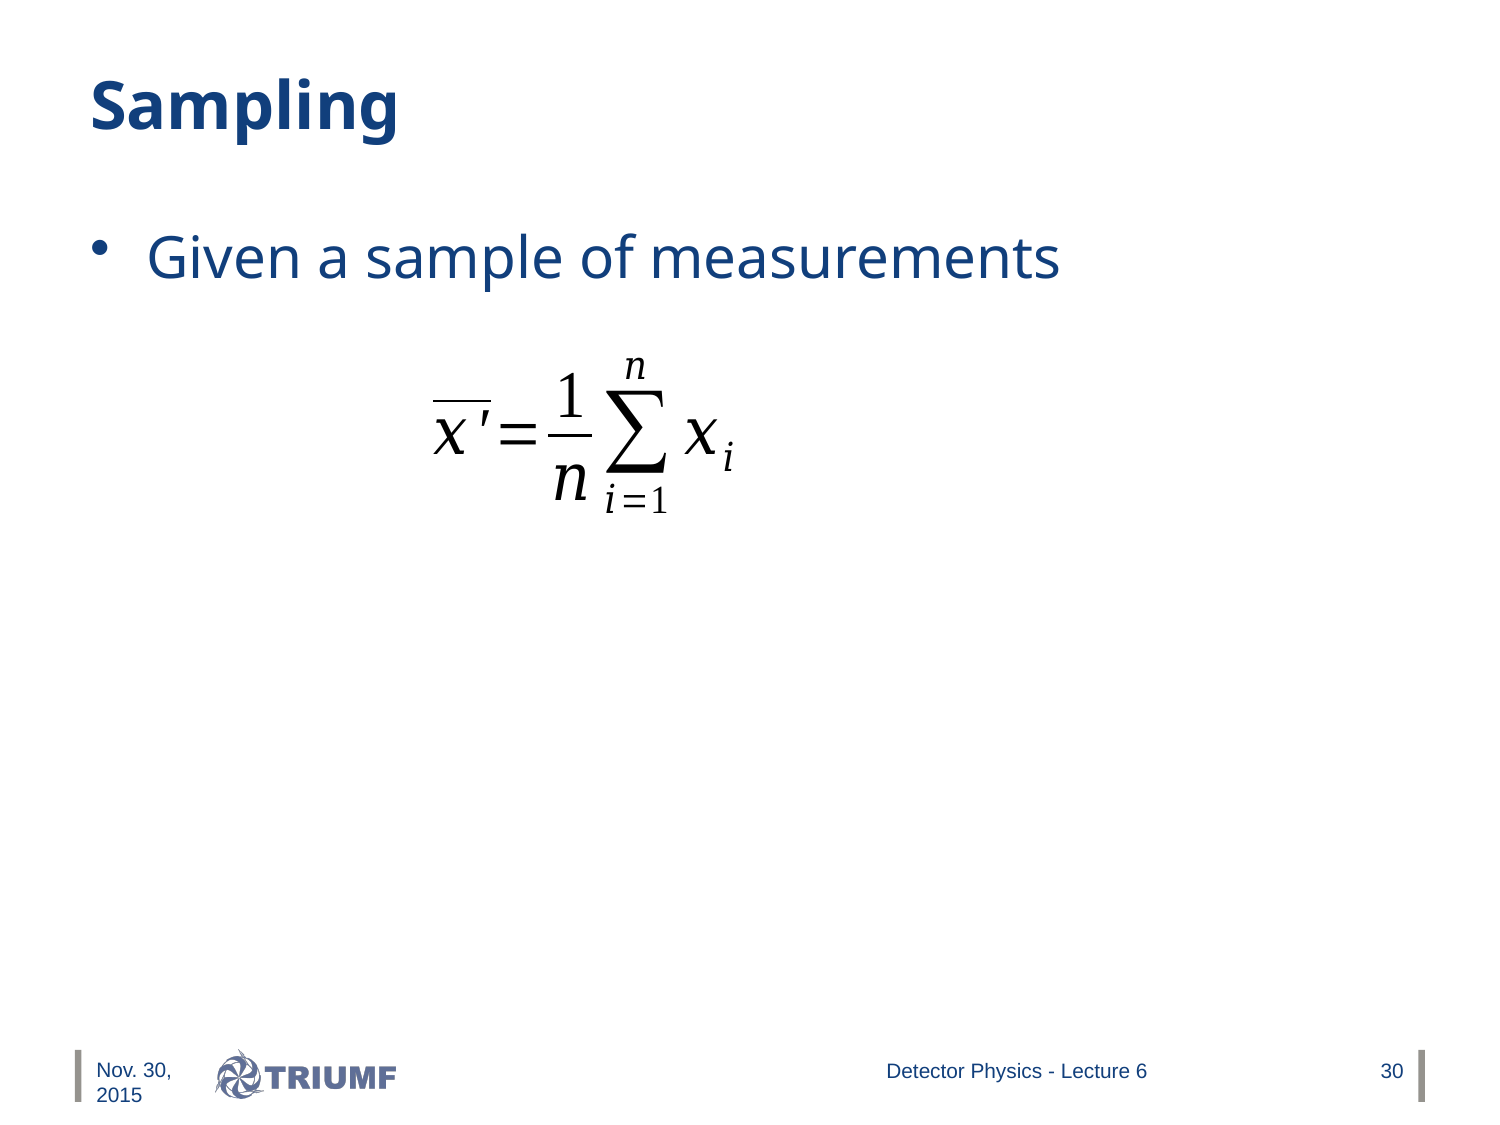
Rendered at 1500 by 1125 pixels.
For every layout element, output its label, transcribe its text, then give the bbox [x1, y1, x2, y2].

title Sampling [74, 61, 1426, 162]
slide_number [81, 1048, 213, 1125]
slide_number 30 [1182, 1049, 1419, 1125]
footer Detector Physics - Lecture 6 [394, 1049, 1163, 1125]
